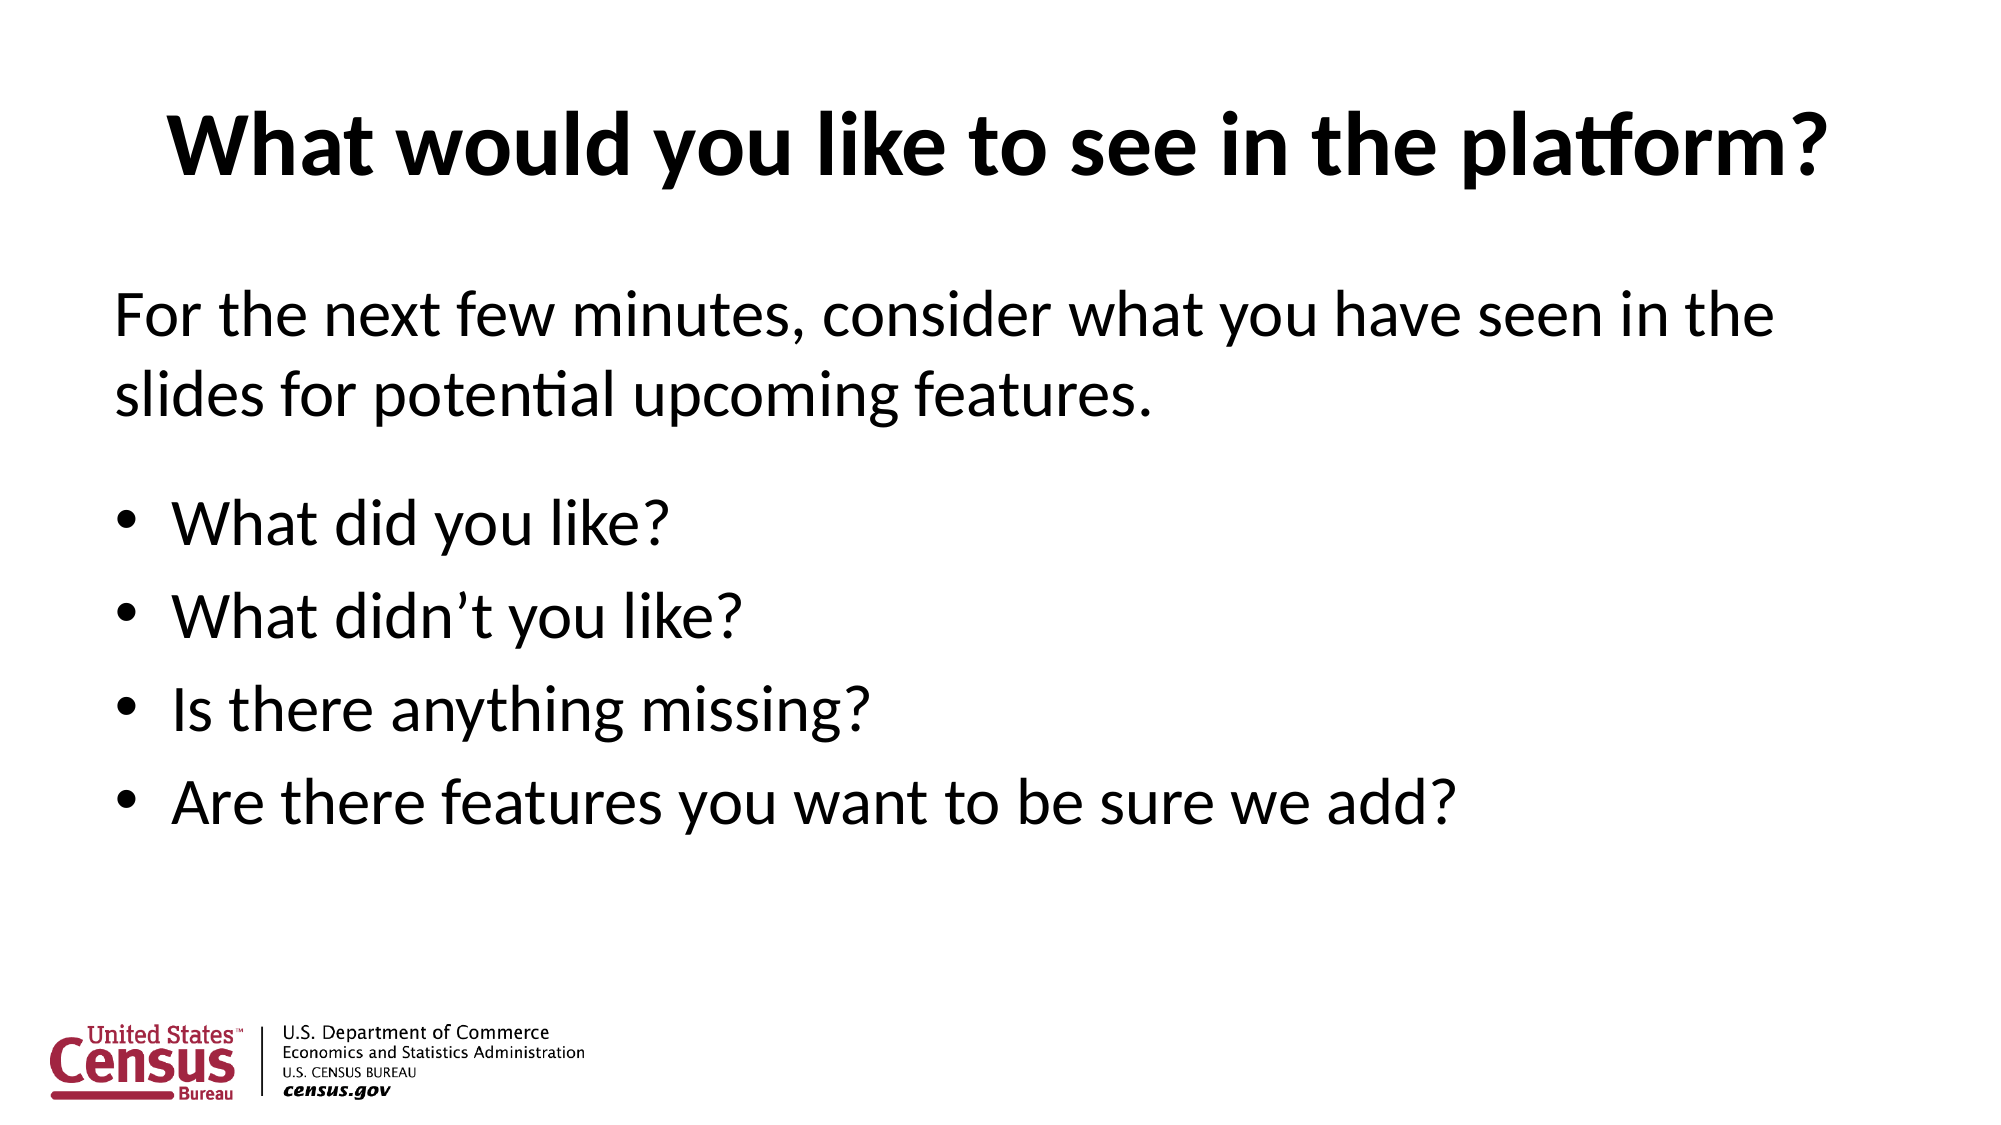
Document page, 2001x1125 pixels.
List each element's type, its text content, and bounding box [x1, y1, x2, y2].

list For the next few minutes, consider what you have seen in the slides for potential upcoming features. What did you like? What didn’t you like? Is there anything missing? Are there features you want to be sure we add? [99, 262, 1900, 1005]
title What would you like to see in the platform? [99, 45, 1900, 233]
picture [50, 1024, 584, 1100]
